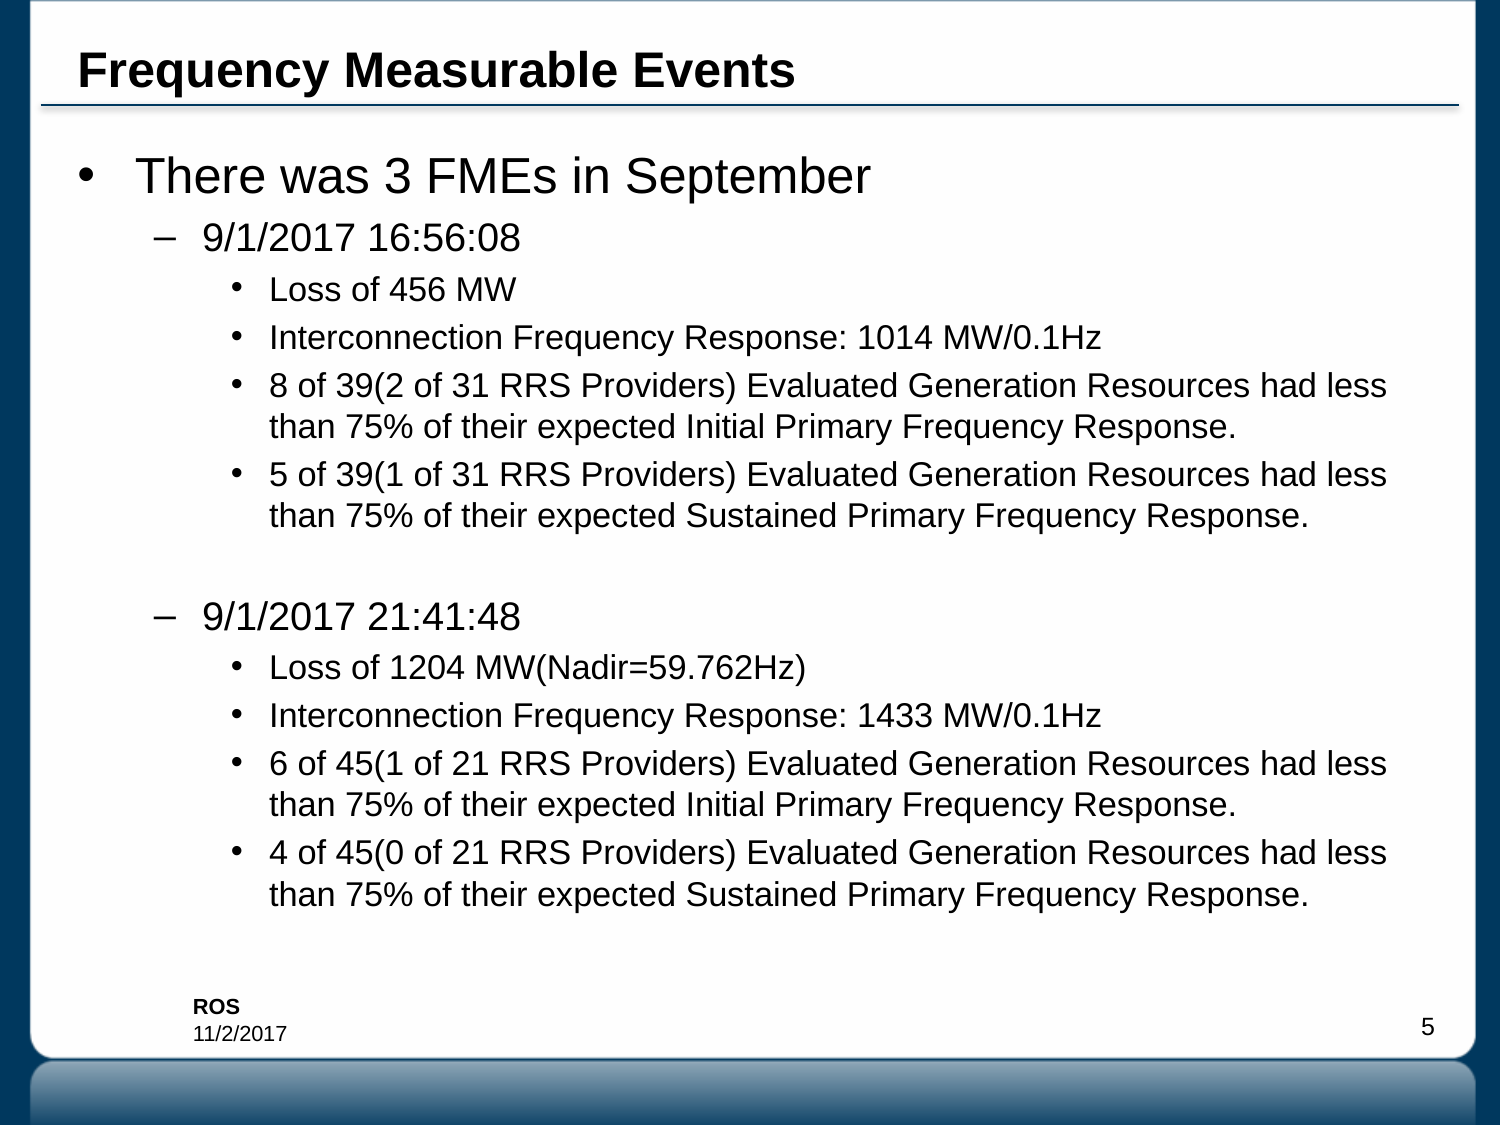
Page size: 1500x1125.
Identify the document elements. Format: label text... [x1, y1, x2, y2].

list There was 3 FMEs in September 9/1/2017 16:56:08 Loss of 456 MW Interconnection Frequency Response: 1014 MW/0.1Hz 8 of 39(2 of 31 RRS Providers) Evaluated Generation Resources had less than 75% of their expected Initial Primary Frequency Response. 5 of 39(1 of 31 RRS Providers) Evaluated Generation Resources had less than 75% of their expected Sustained Primary Frequency Response. 9/1/2017 21:41:48 Loss of 1204 MW(Nadir=59.762Hz) Interconnection Frequency Response: 1433 MW/0.1Hz 6 of 45(1 of 21 RRS Providers) Evaluated Generation Resources had less than 75% of their expected Initial Primary Frequency Response. 4 of 45(0 of 21 RRS Providers) Evaluated Generation Resources had less than 75% of their expected Sustained Primary Frequency Response. [62, 135, 1413, 976]
title Frequency Measurable Events [62, 29, 1450, 106]
picture [0, 0, 1500, 1125]
